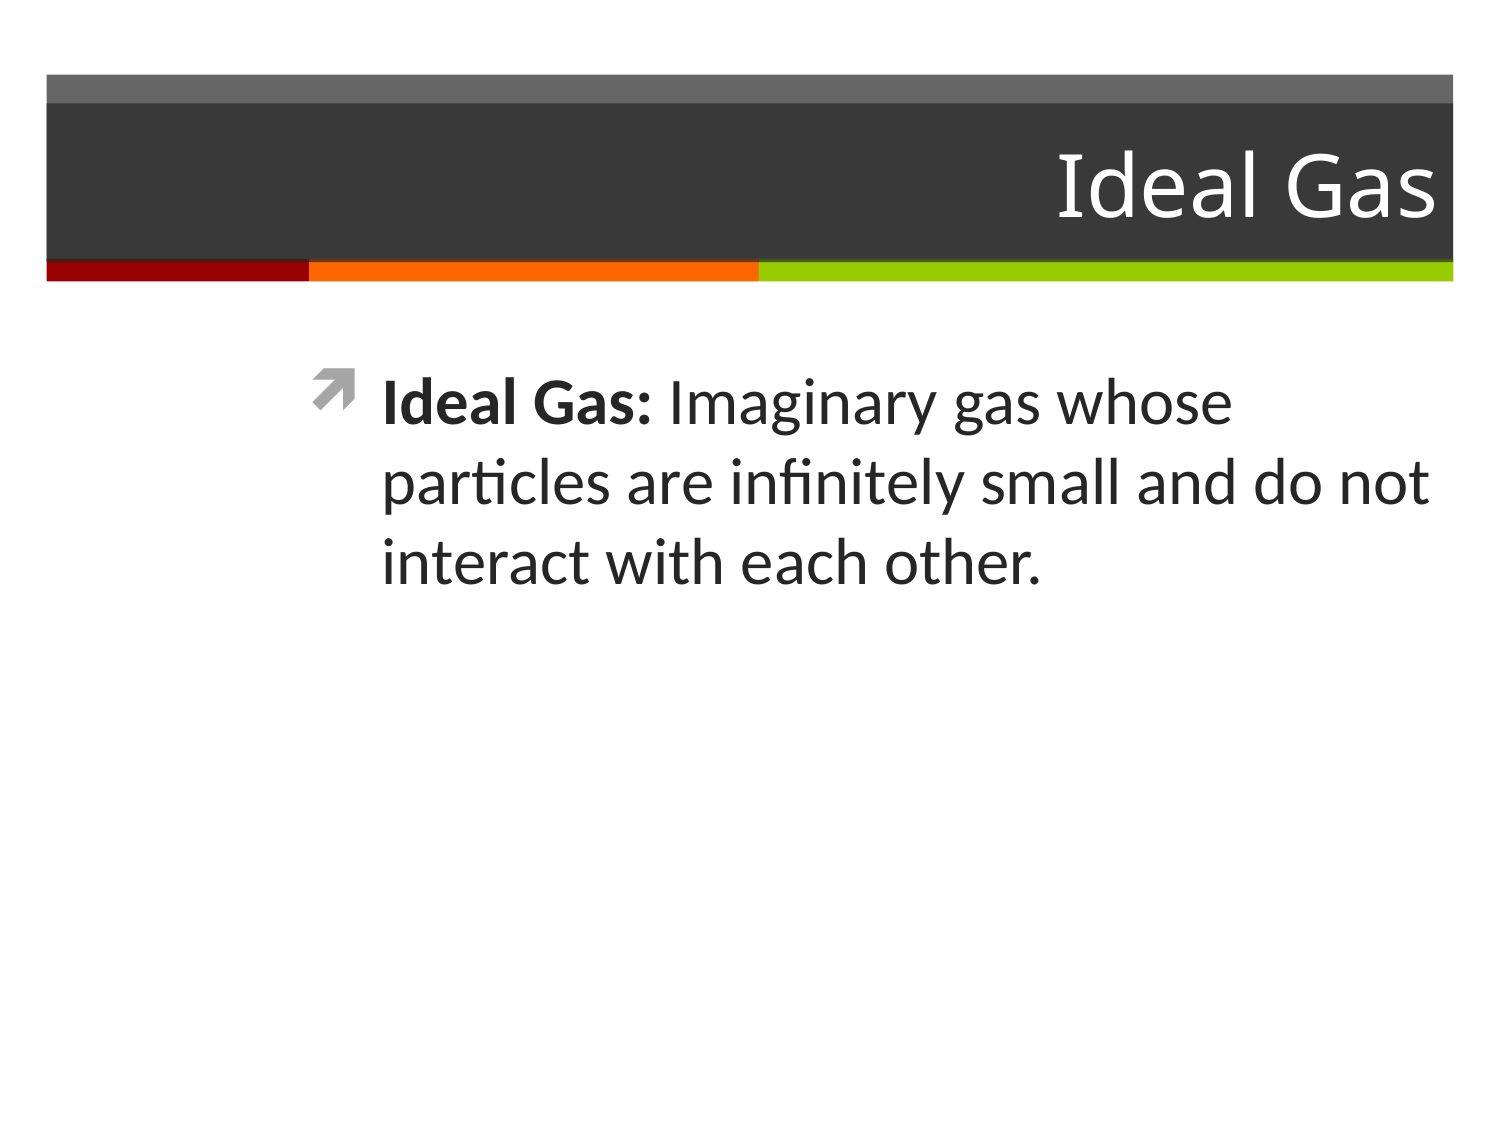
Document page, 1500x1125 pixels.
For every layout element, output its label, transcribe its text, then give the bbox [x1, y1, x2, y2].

list Ideal Gas: Imaginary gas whose particles are infinitely small and do not interact with each other. [292, 350, 1454, 1005]
title Ideal Gas [46, 103, 1454, 263]
